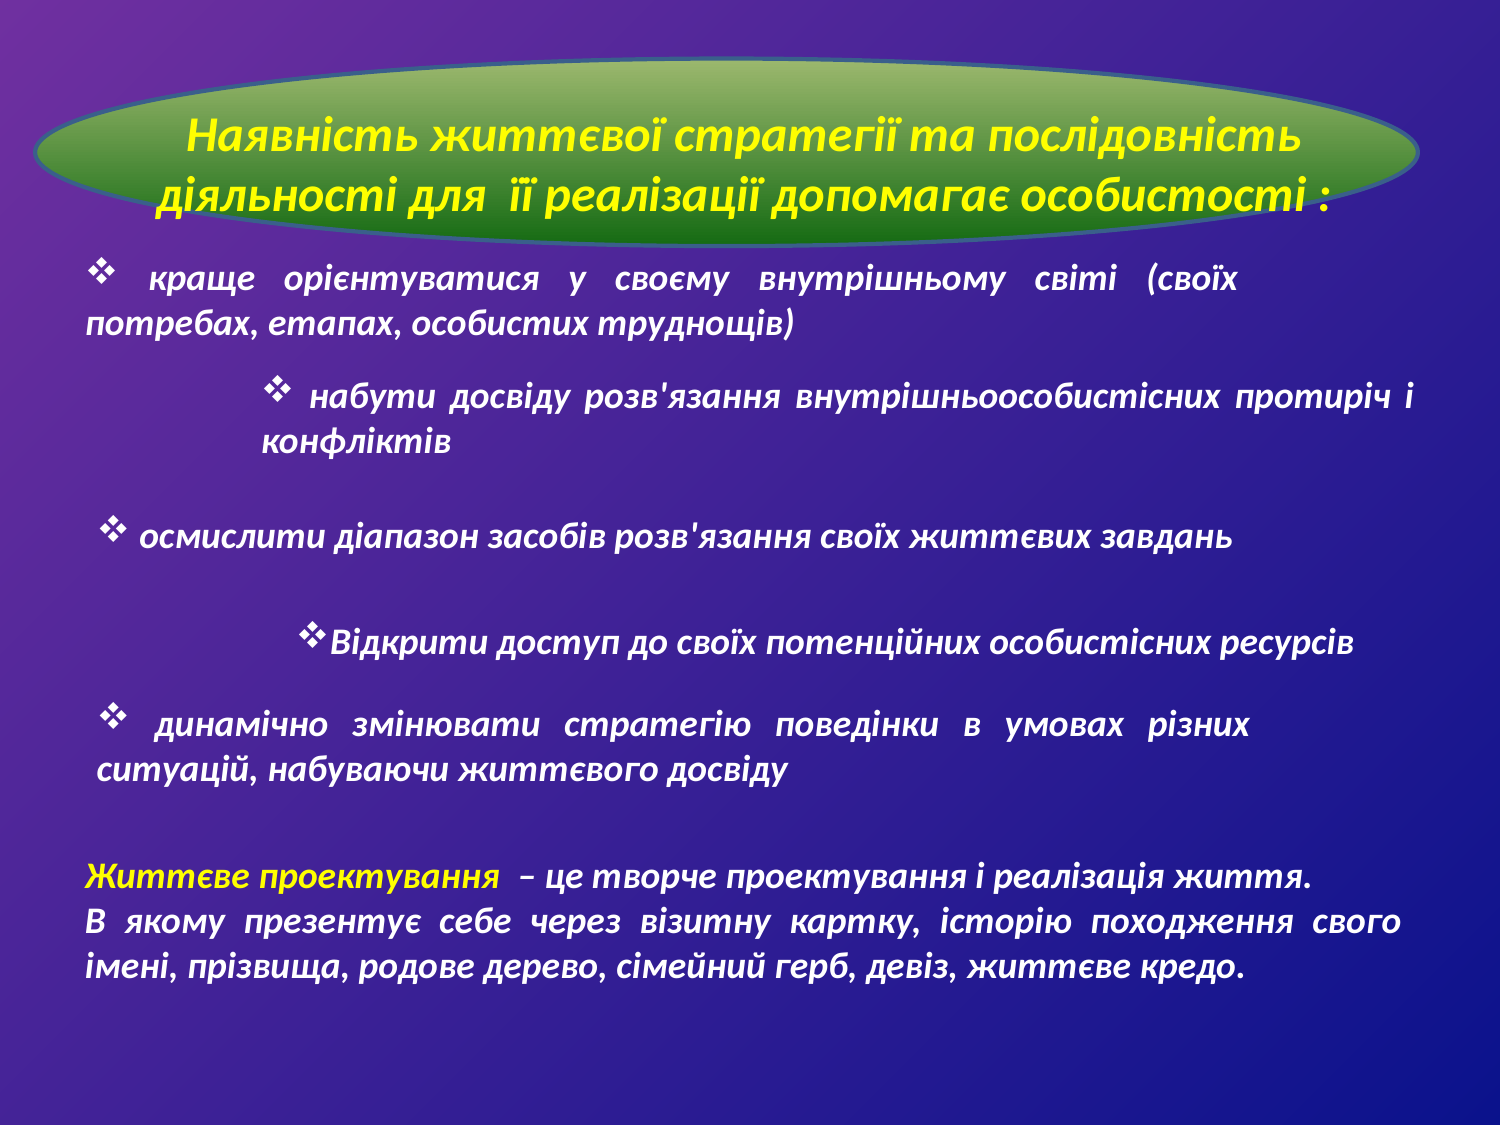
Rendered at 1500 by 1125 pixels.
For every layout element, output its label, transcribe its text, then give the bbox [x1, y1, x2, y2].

text_box [178, 56, 1275, 93]
text_box [32, 103, 128, 199]
text_box краще орієнтуватися у своєму внутрішньому світі (своїх потребах, етапах, особистих труднощів) [70, 246, 1254, 351]
text_box Наявність життєвої стратегії та послідовність діяльності для її реалізації допомагає особистості : [128, 93, 1360, 229]
text_box Життєве проектування – це творче проектування і реалізація життя. В якому презентує себе через візитну картку, історію походження свого імені, прізвища, родове дерево, сімейний герб, девіз, життєве кредо. [70, 843, 1418, 994]
text_box [58, 199, 1278, 260]
text_box динамічно змінювати стратегію поведінки в умовах різних ситуацій, набуваючи життєвого досвіду [81, 691, 1266, 797]
text_box [1360, 112, 1420, 193]
text_box Відкрити доступ до своїх потенційних особистісних ресурсів [281, 609, 1465, 670]
text_box набути досвіду розв'язання внутрішньоособистісних протиріч і конфліктів [246, 363, 1430, 468]
text_box осмислити діапазон засобів розв'язання своїх життєвих завдань [81, 503, 1266, 564]
